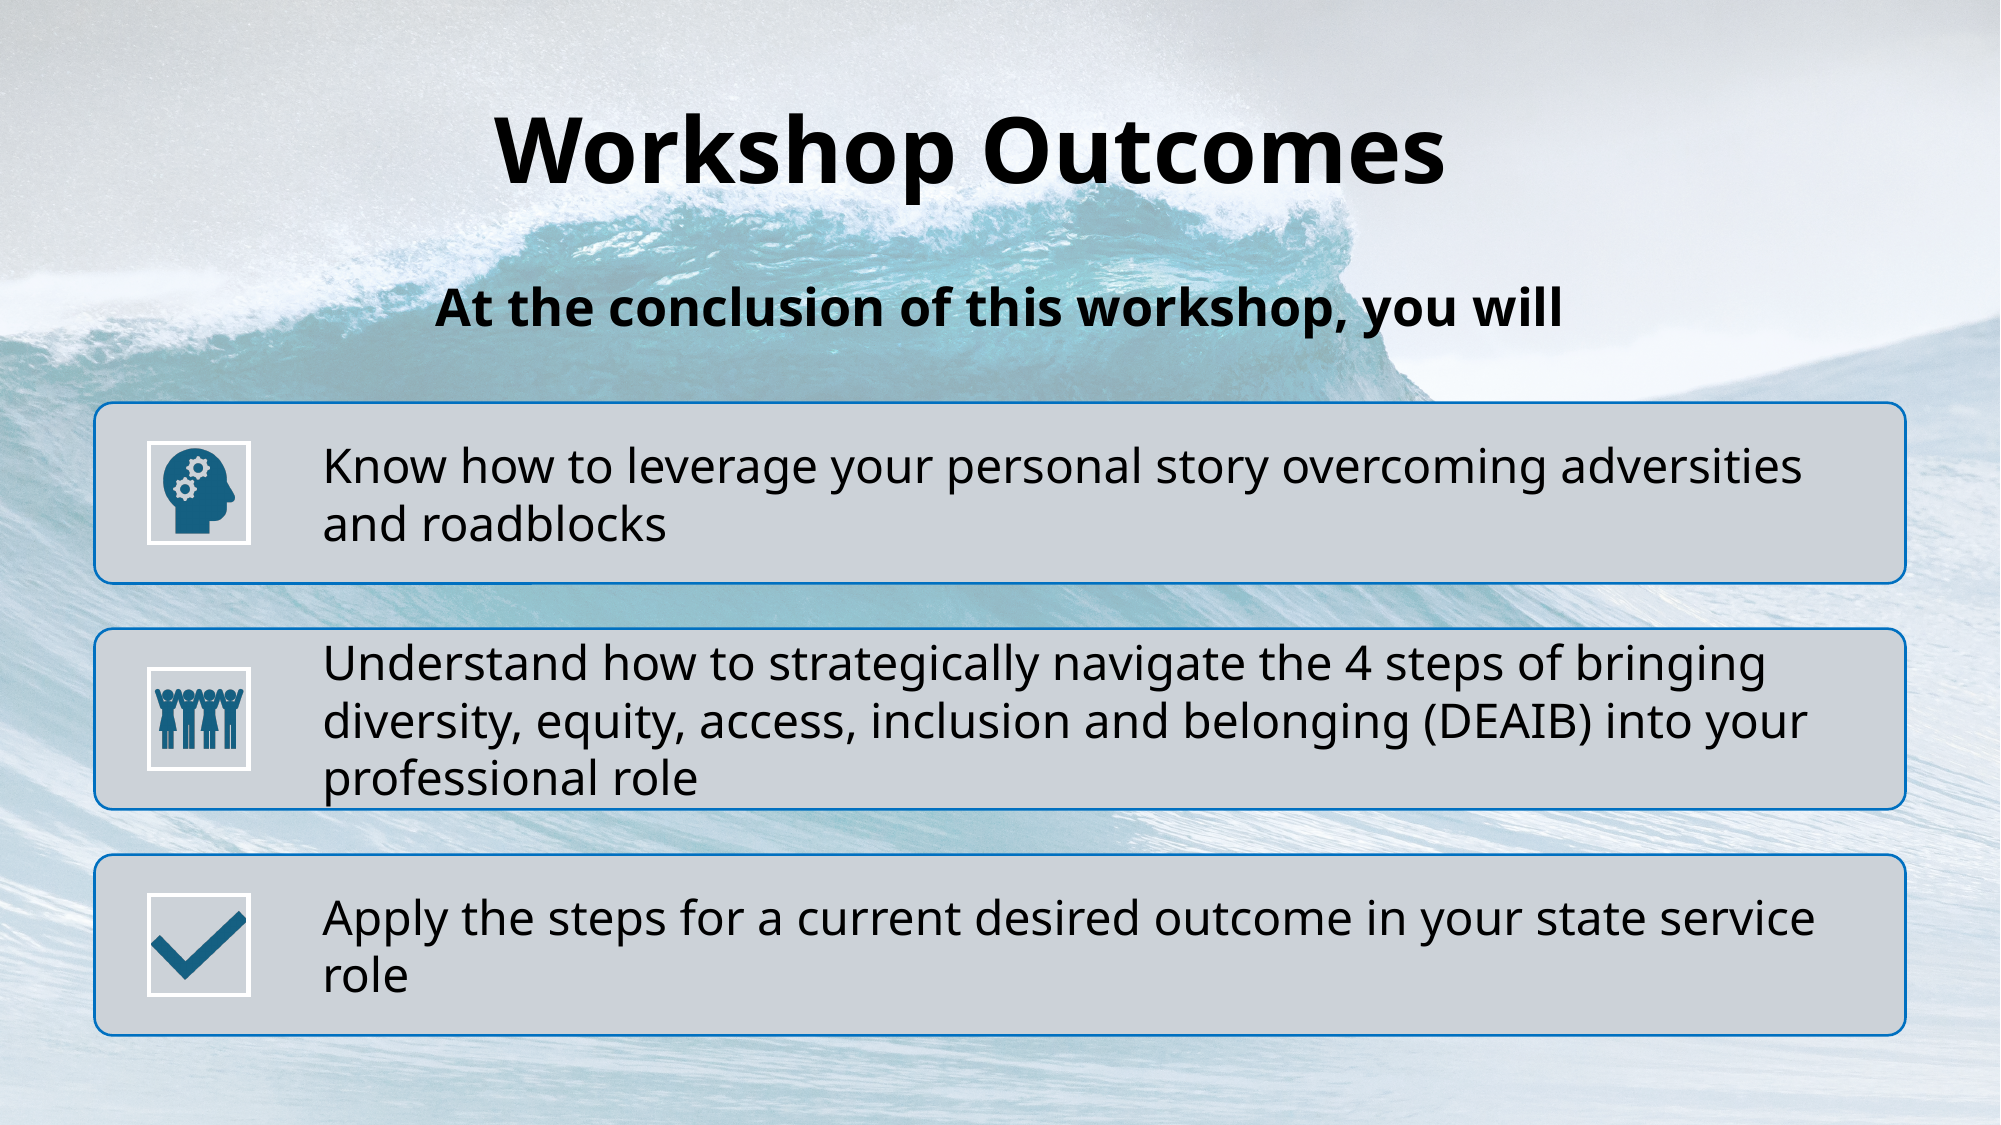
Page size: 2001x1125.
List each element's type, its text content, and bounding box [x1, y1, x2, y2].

text_box [94, 854, 303, 1036]
text_box At the conclusion of this workshop, you will [420, 266, 1580, 344]
text_box Know how to leverage your personal story overcoming adversities and roadblocks [303, 402, 1906, 584]
title Workshop Outcomes [479, 41, 1521, 266]
text_box [148, 442, 250, 544]
text_box [148, 894, 250, 996]
text_box [148, 668, 250, 770]
text_box [94, 402, 303, 584]
text_box [94, 628, 303, 810]
text_box Apply the steps for a current desired outcome in your state service role [303, 854, 1906, 1036]
text_box Understand how to strategically navigate the 4 steps of bringing diversity, equity, access, inclusion and belonging (DEAIB) into your professional role [303, 628, 1906, 810]
